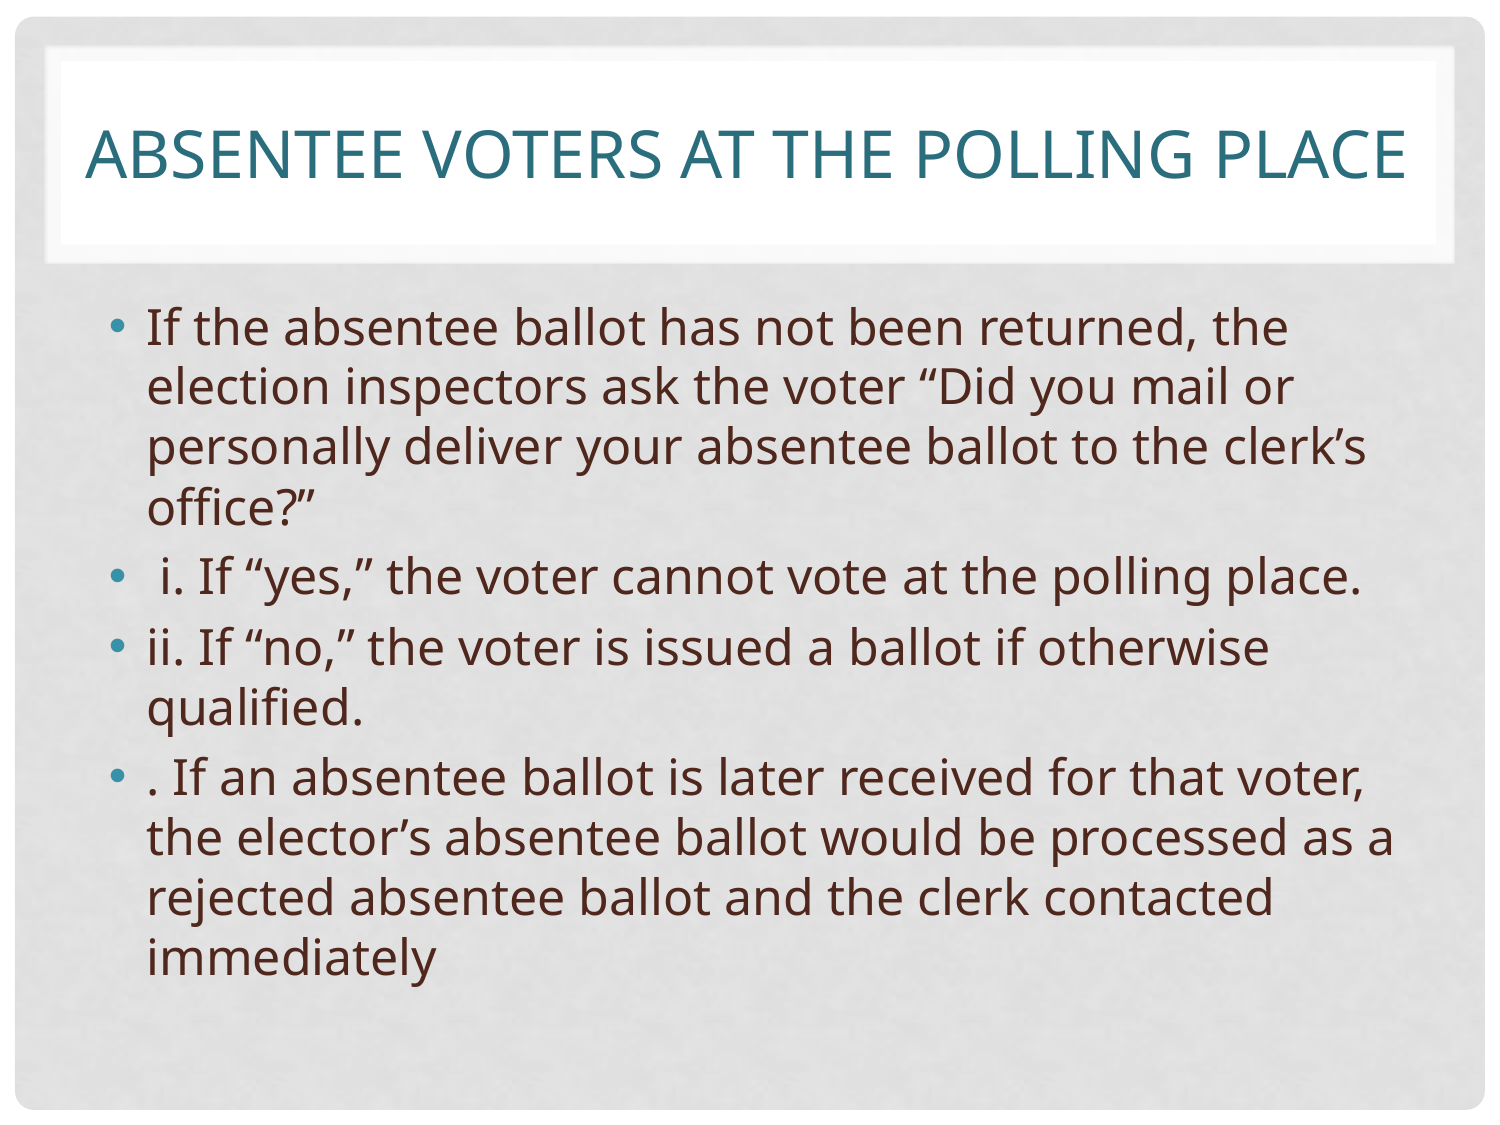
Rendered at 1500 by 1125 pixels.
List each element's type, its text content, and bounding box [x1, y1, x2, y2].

list If the absentee ballot has not been returned, the election inspectors ask the voter “Did you mail or personally deliver your absentee ballot to the clerk’s office?” i. If “yes,” the voter cannot vote at the polling place. ii. If “no,” the voter is issued a ballot if otherwise qualified. . If an absentee ballot is later received for that voter, the elector’s absentee ballot would be processed as a rejected absentee ballot and the clerk contacted immediately [75, 287, 1425, 1005]
title Absentee voters at the polling place [69, 66, 1425, 238]
